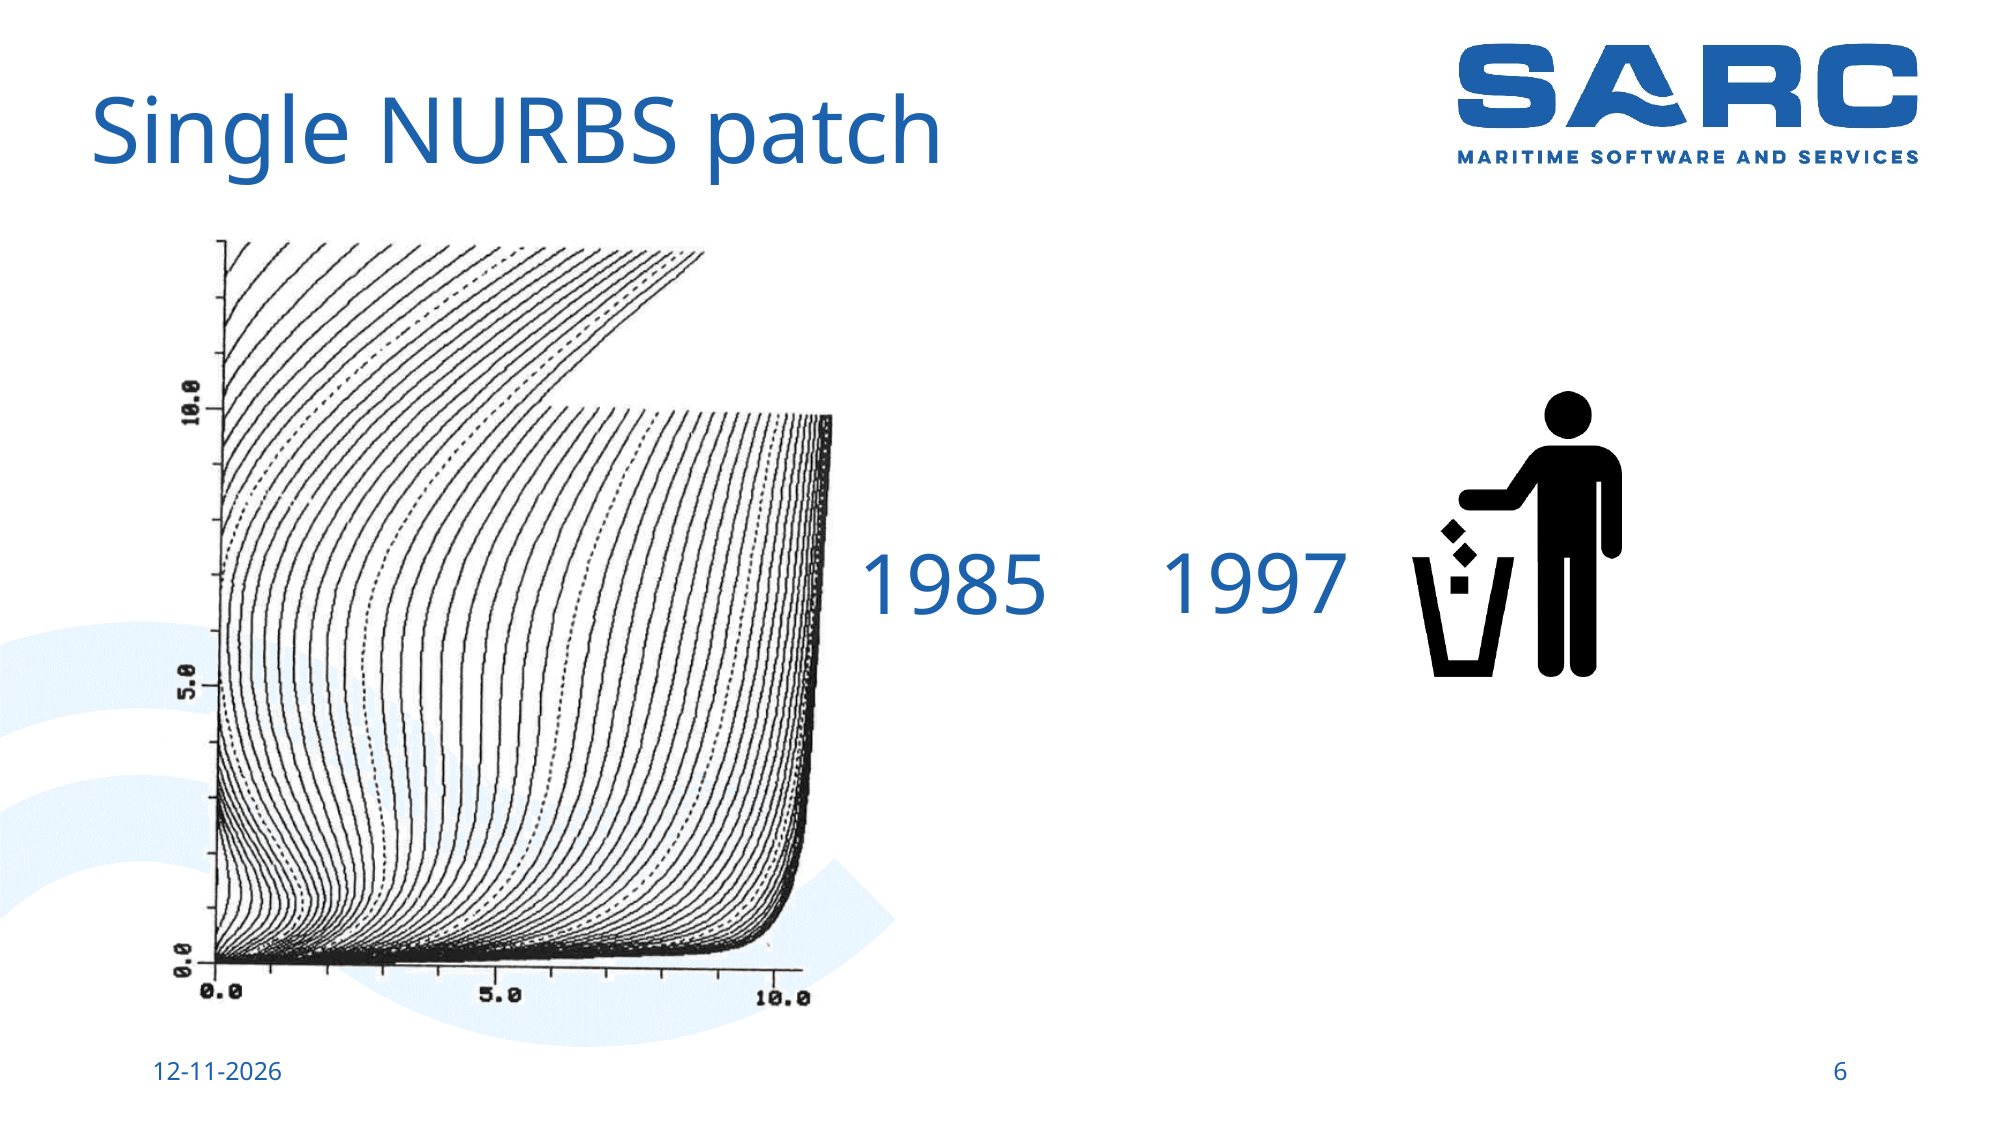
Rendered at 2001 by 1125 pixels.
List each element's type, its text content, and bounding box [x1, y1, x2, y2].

picture [1412, 391, 1622, 677]
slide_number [137, 1042, 588, 1103]
picture [1800, 28, 1932, 179]
list 1985 [841, 534, 1075, 650]
slide_number 6 [1412, 1042, 1863, 1103]
picture [0, 233, 896, 1047]
text_box 1997 [1124, 533, 1385, 650]
title Single NURBS patch [75, 24, 1800, 243]
